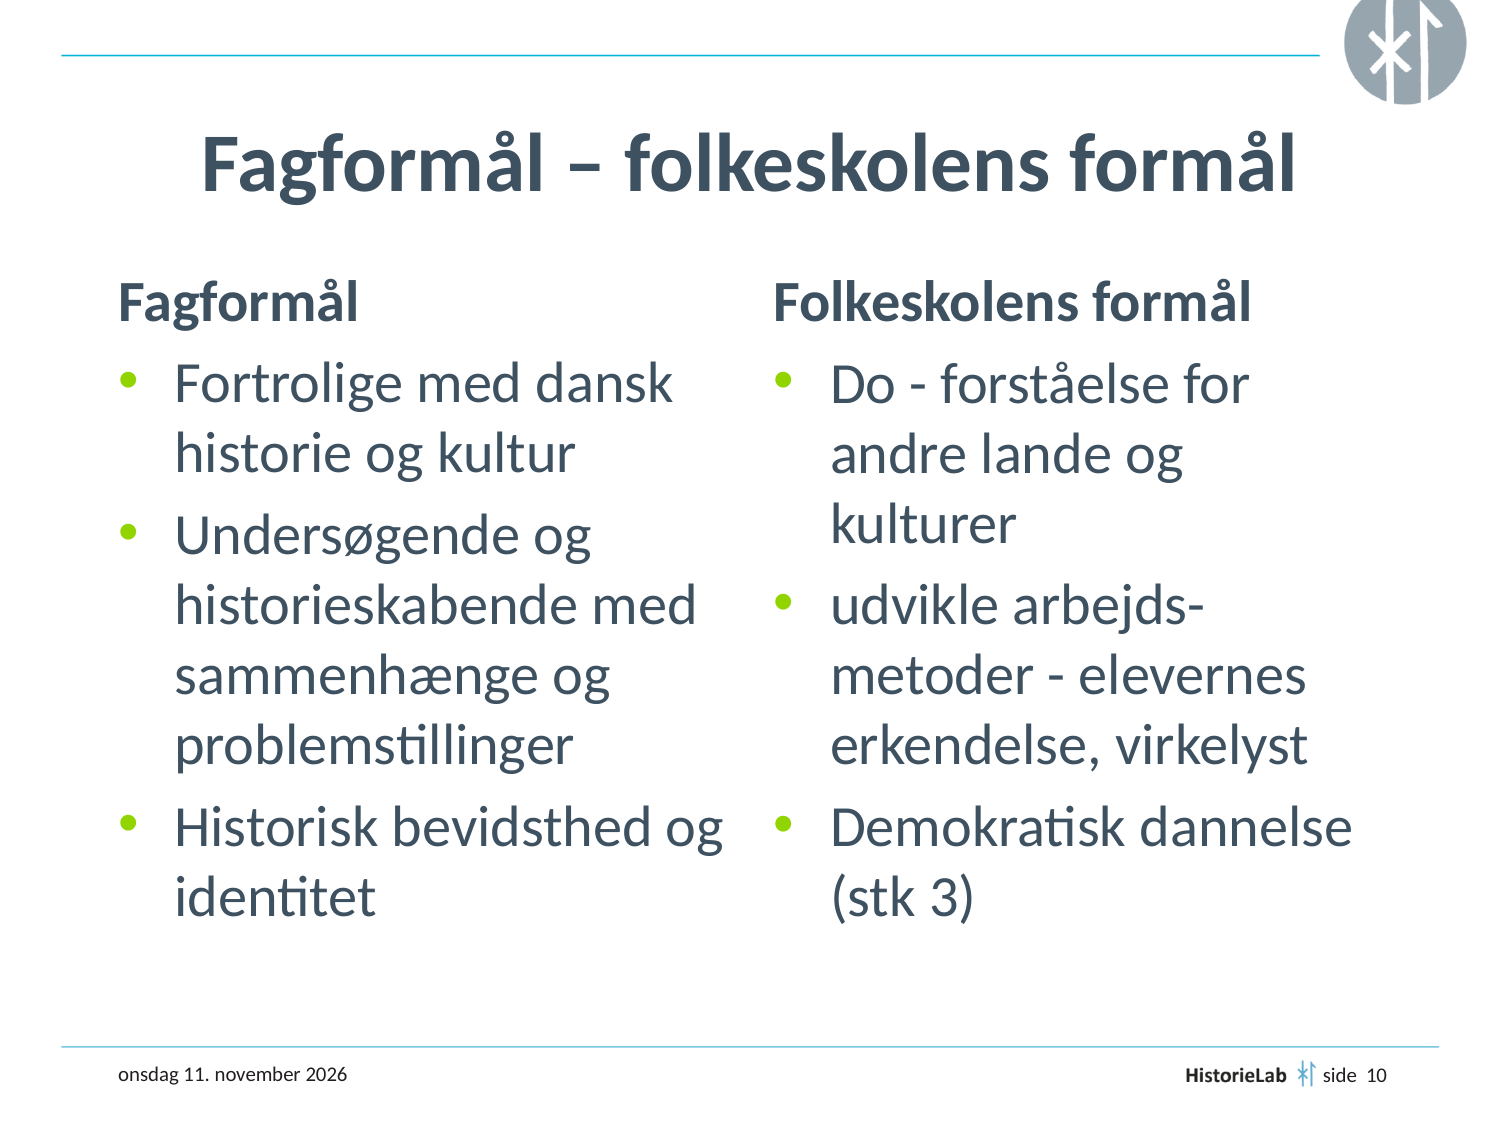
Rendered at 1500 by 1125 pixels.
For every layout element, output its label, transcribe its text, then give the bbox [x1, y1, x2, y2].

slide_number 10 [1365, 1061, 1443, 1089]
footer side [1322, 1061, 1365, 1089]
list Folkeskolens formål Do - forståelse for andre lande og kulturer udvikle arbejds-metoder - elevernes erkendelse, virkelyst Demokratisk dannelse (stk 3) [773, 255, 1382, 1024]
title Fagformål – folkeskolens formål [118, 75, 1382, 242]
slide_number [118, 1052, 408, 1094]
list Fagformål Fortrolige med dansk historie og kultur Undersøgende og historieskabende med sammenhænge og problemstillinger Historisk bevidsthed og identitet [118, 255, 727, 1024]
picture [0, 994, 1500, 1125]
picture [0, 0, 1500, 120]
